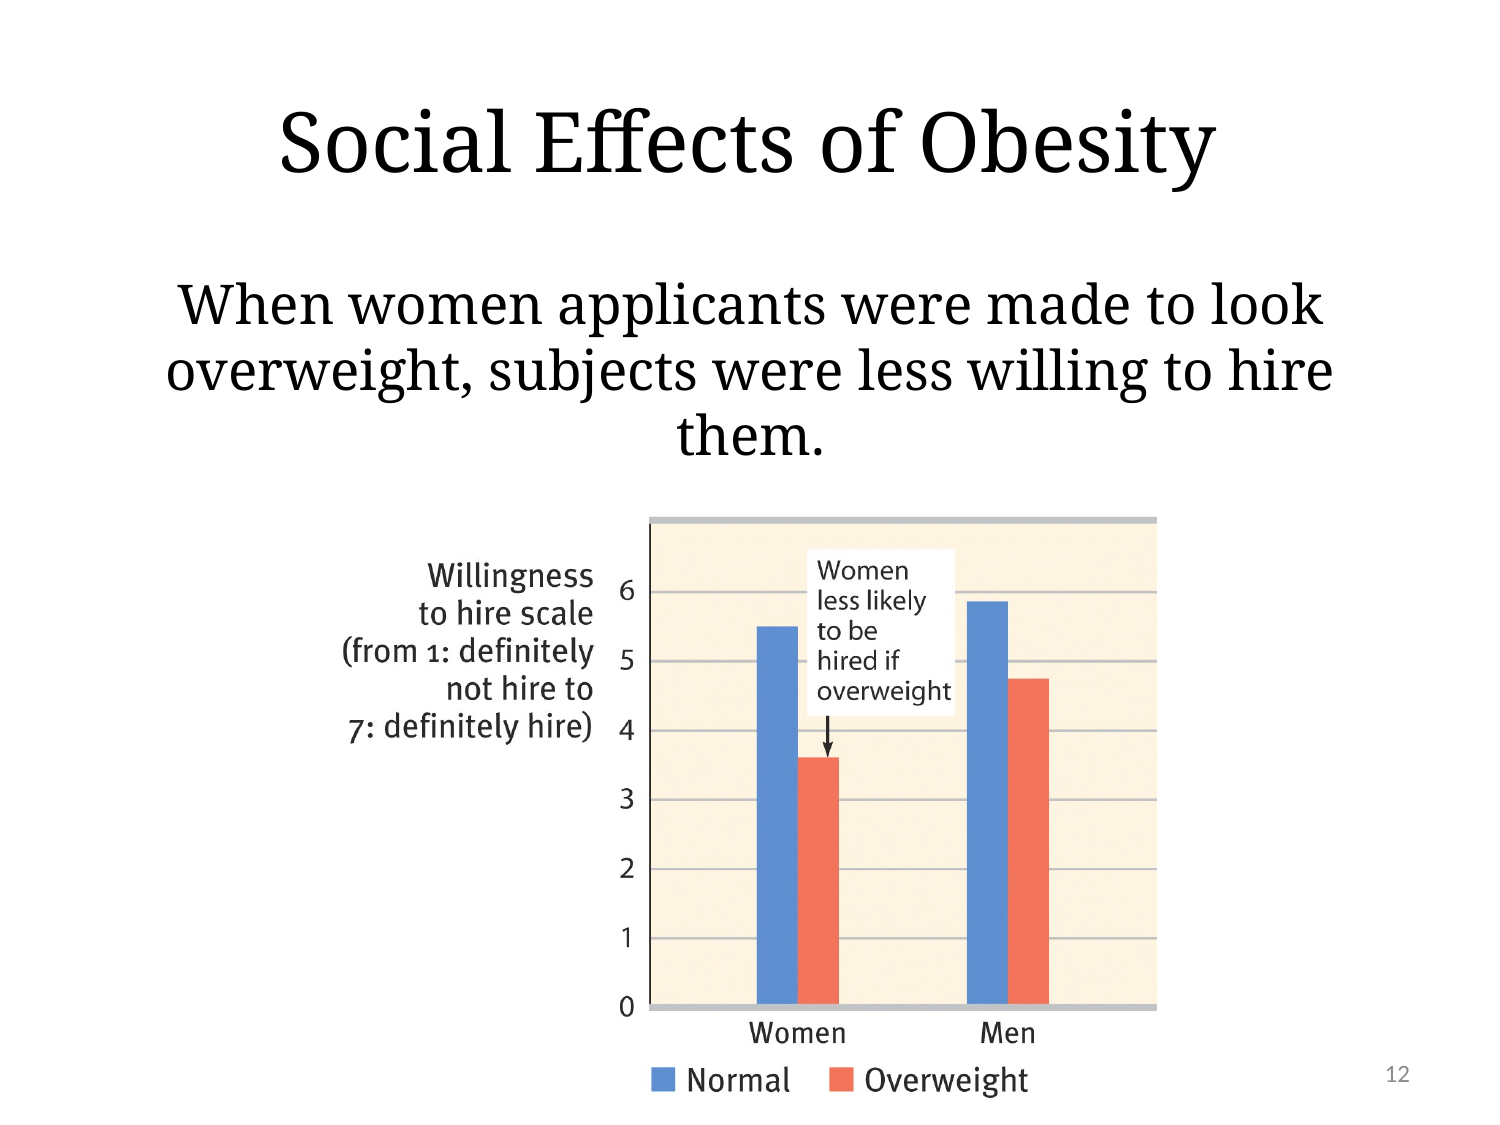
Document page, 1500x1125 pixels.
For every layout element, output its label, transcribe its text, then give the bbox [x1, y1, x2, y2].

title Social Effects of Obesity [110, 45, 1386, 233]
picture [328, 499, 1172, 1112]
list When women applicants were made to look overweight, subjects were less willing to hire them. [97, 262, 1404, 475]
slide_number 12 [1177, 1042, 1425, 1103]
